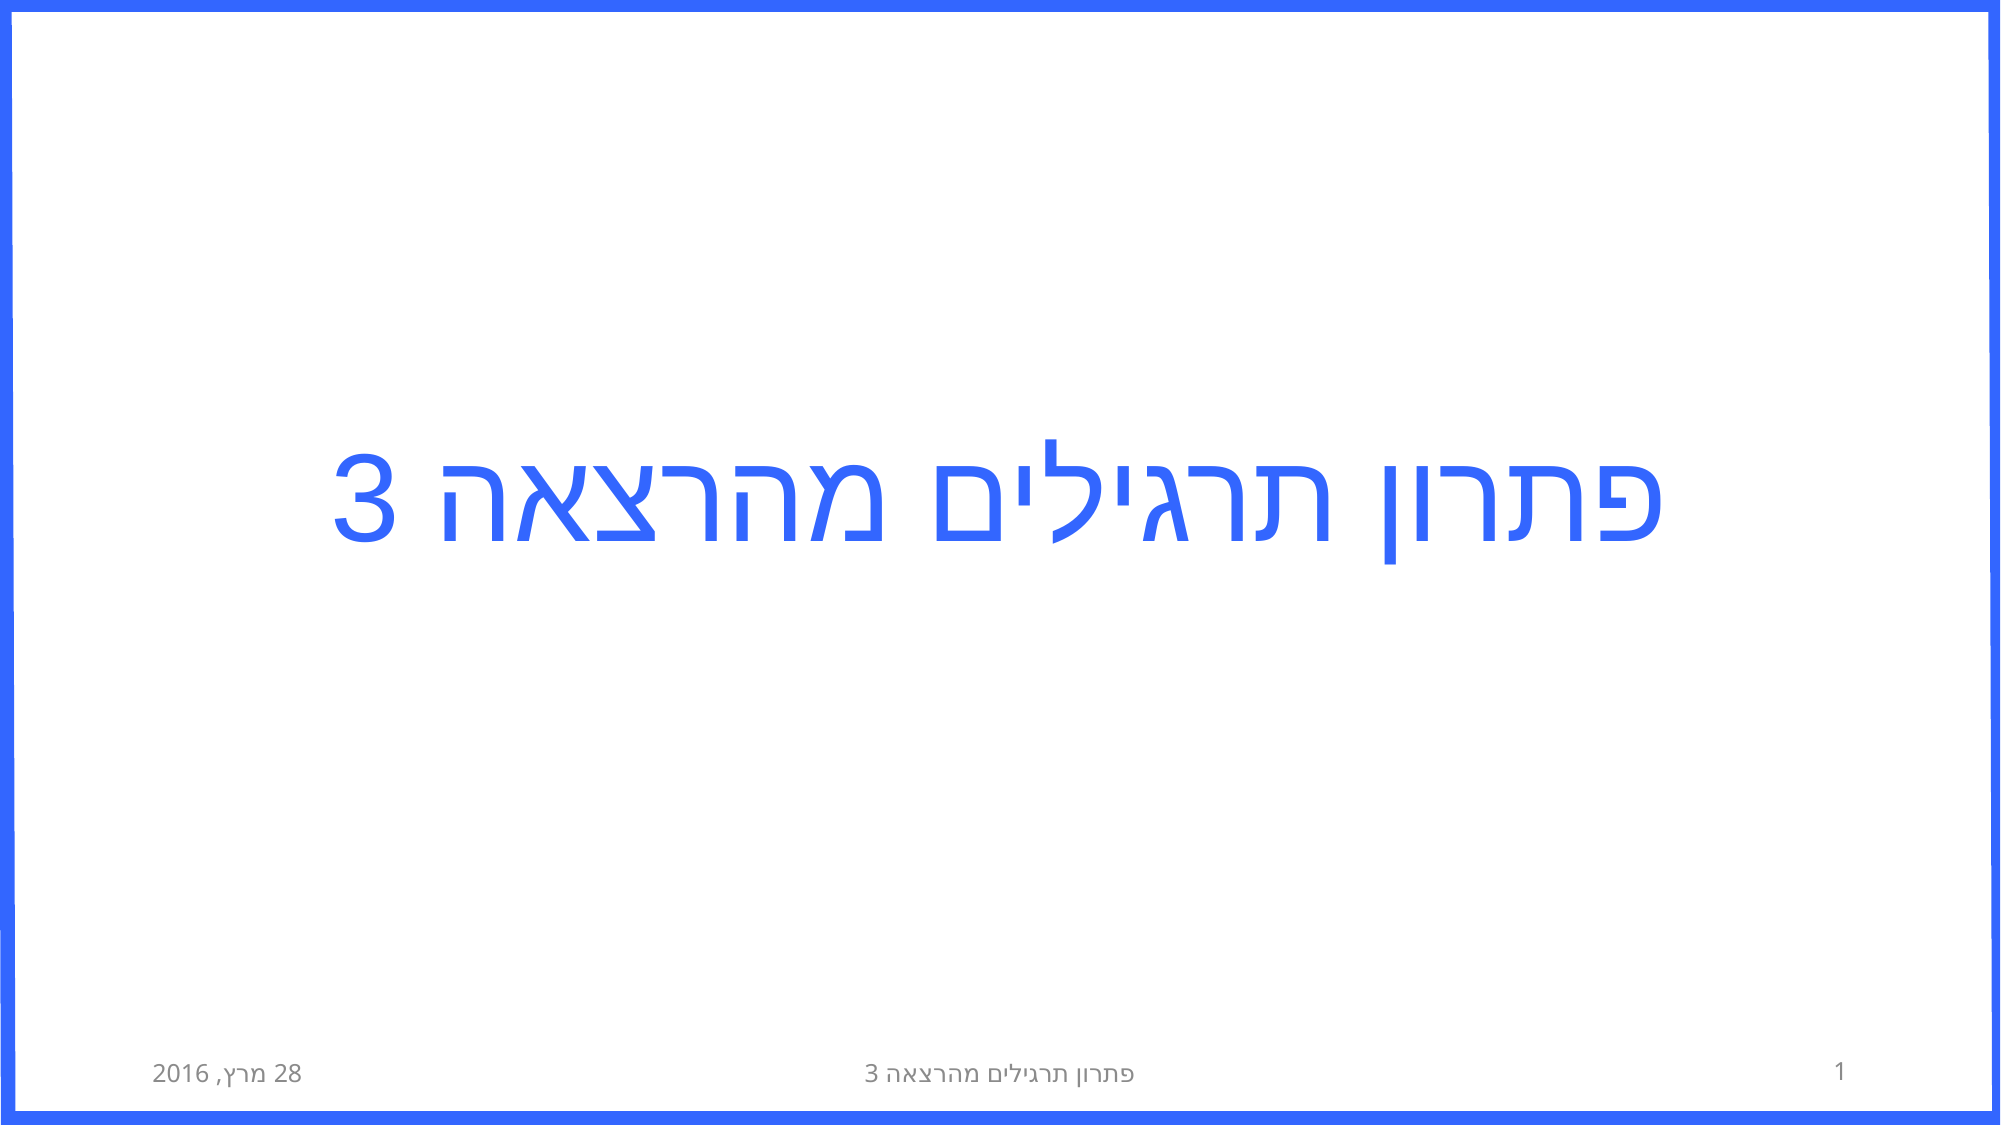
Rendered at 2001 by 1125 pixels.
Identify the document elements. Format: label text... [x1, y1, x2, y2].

slide_number 28 מרץ, 2016 [137, 1042, 588, 1103]
title פתרון תרגילים מהרצאה 3 [249, 184, 1750, 576]
footer פתרון תרגילים מהרצאה 3 [662, 1042, 1338, 1103]
slide_number 1 [1412, 1042, 1863, 1103]
